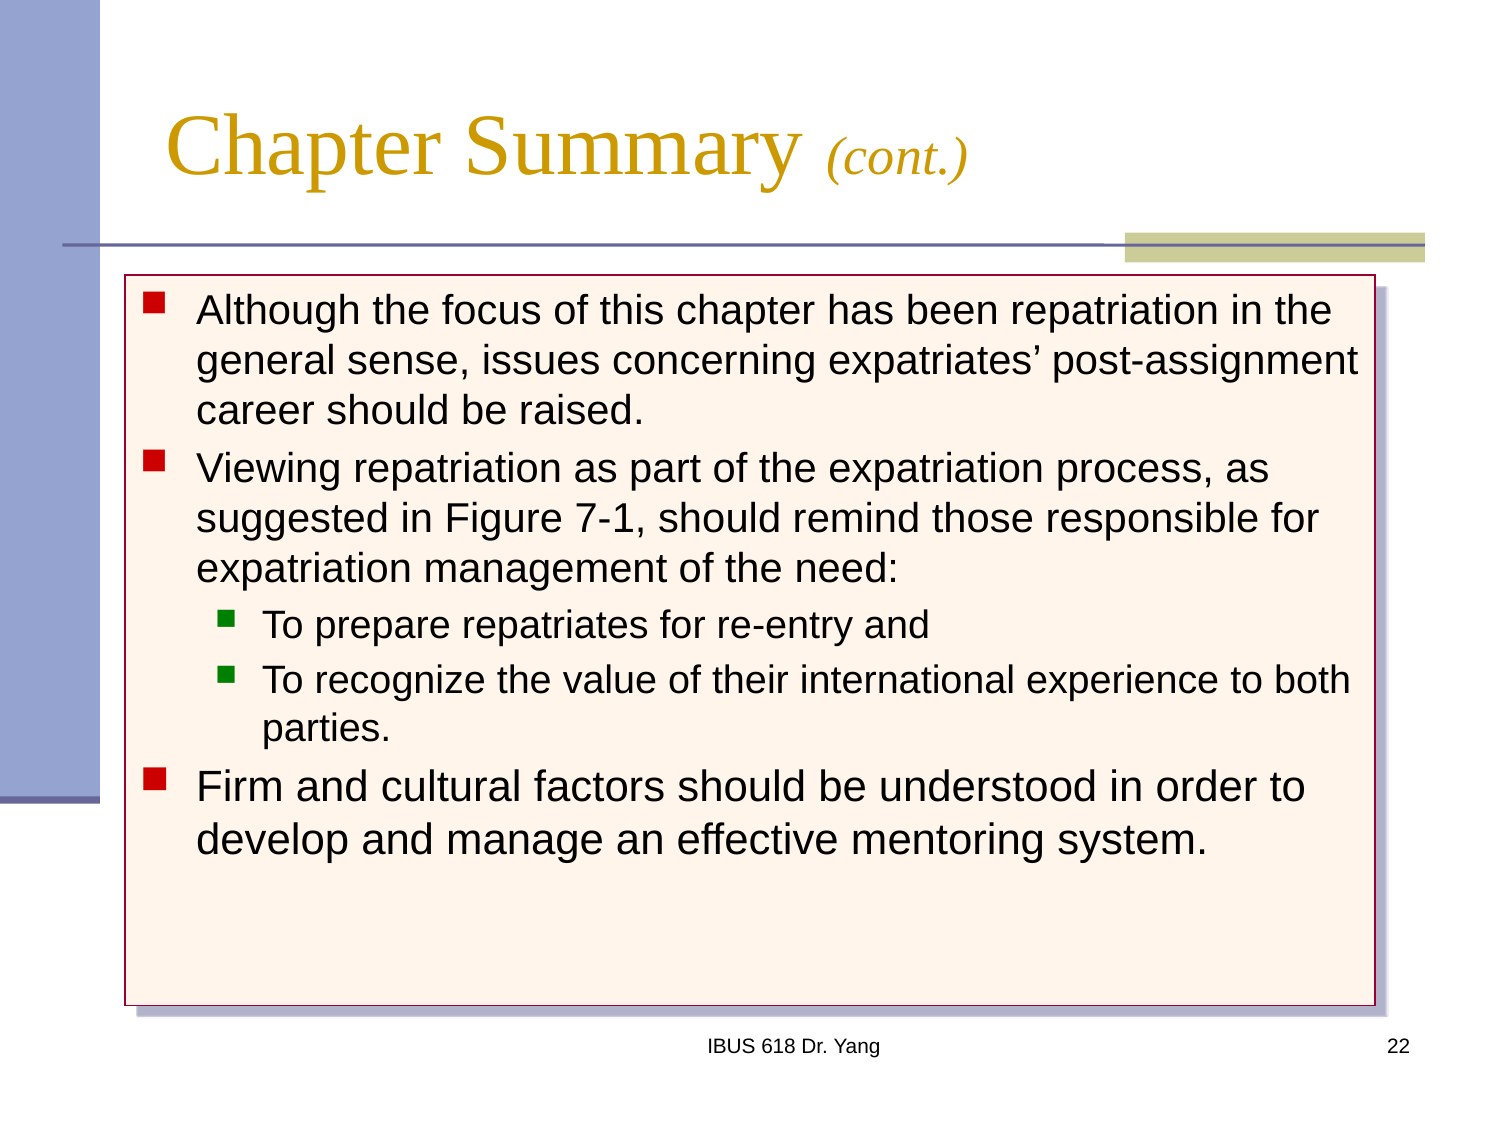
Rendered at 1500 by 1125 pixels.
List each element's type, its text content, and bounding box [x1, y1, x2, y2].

title Chapter Summary (cont.) [149, 45, 1426, 234]
footer IBUS 618 Dr. Yang [549, 1024, 1038, 1101]
slide_number 22 [1112, 1024, 1426, 1101]
list Although the focus of this chapter has been repatriation in the general sense, issues concerning expatriates’ post-assignment career should be raised. Viewing repatriation as part of the expatriation process, as suggested in Figure 7-1, should remind those responsible for expatriation management of the need: To prepare repatriates for re-entry and To recognize the value of their international experience to both parties. Firm and cultural factors should be understood in order to develop and manage an effective mentoring system. [124, 274, 1376, 1006]
